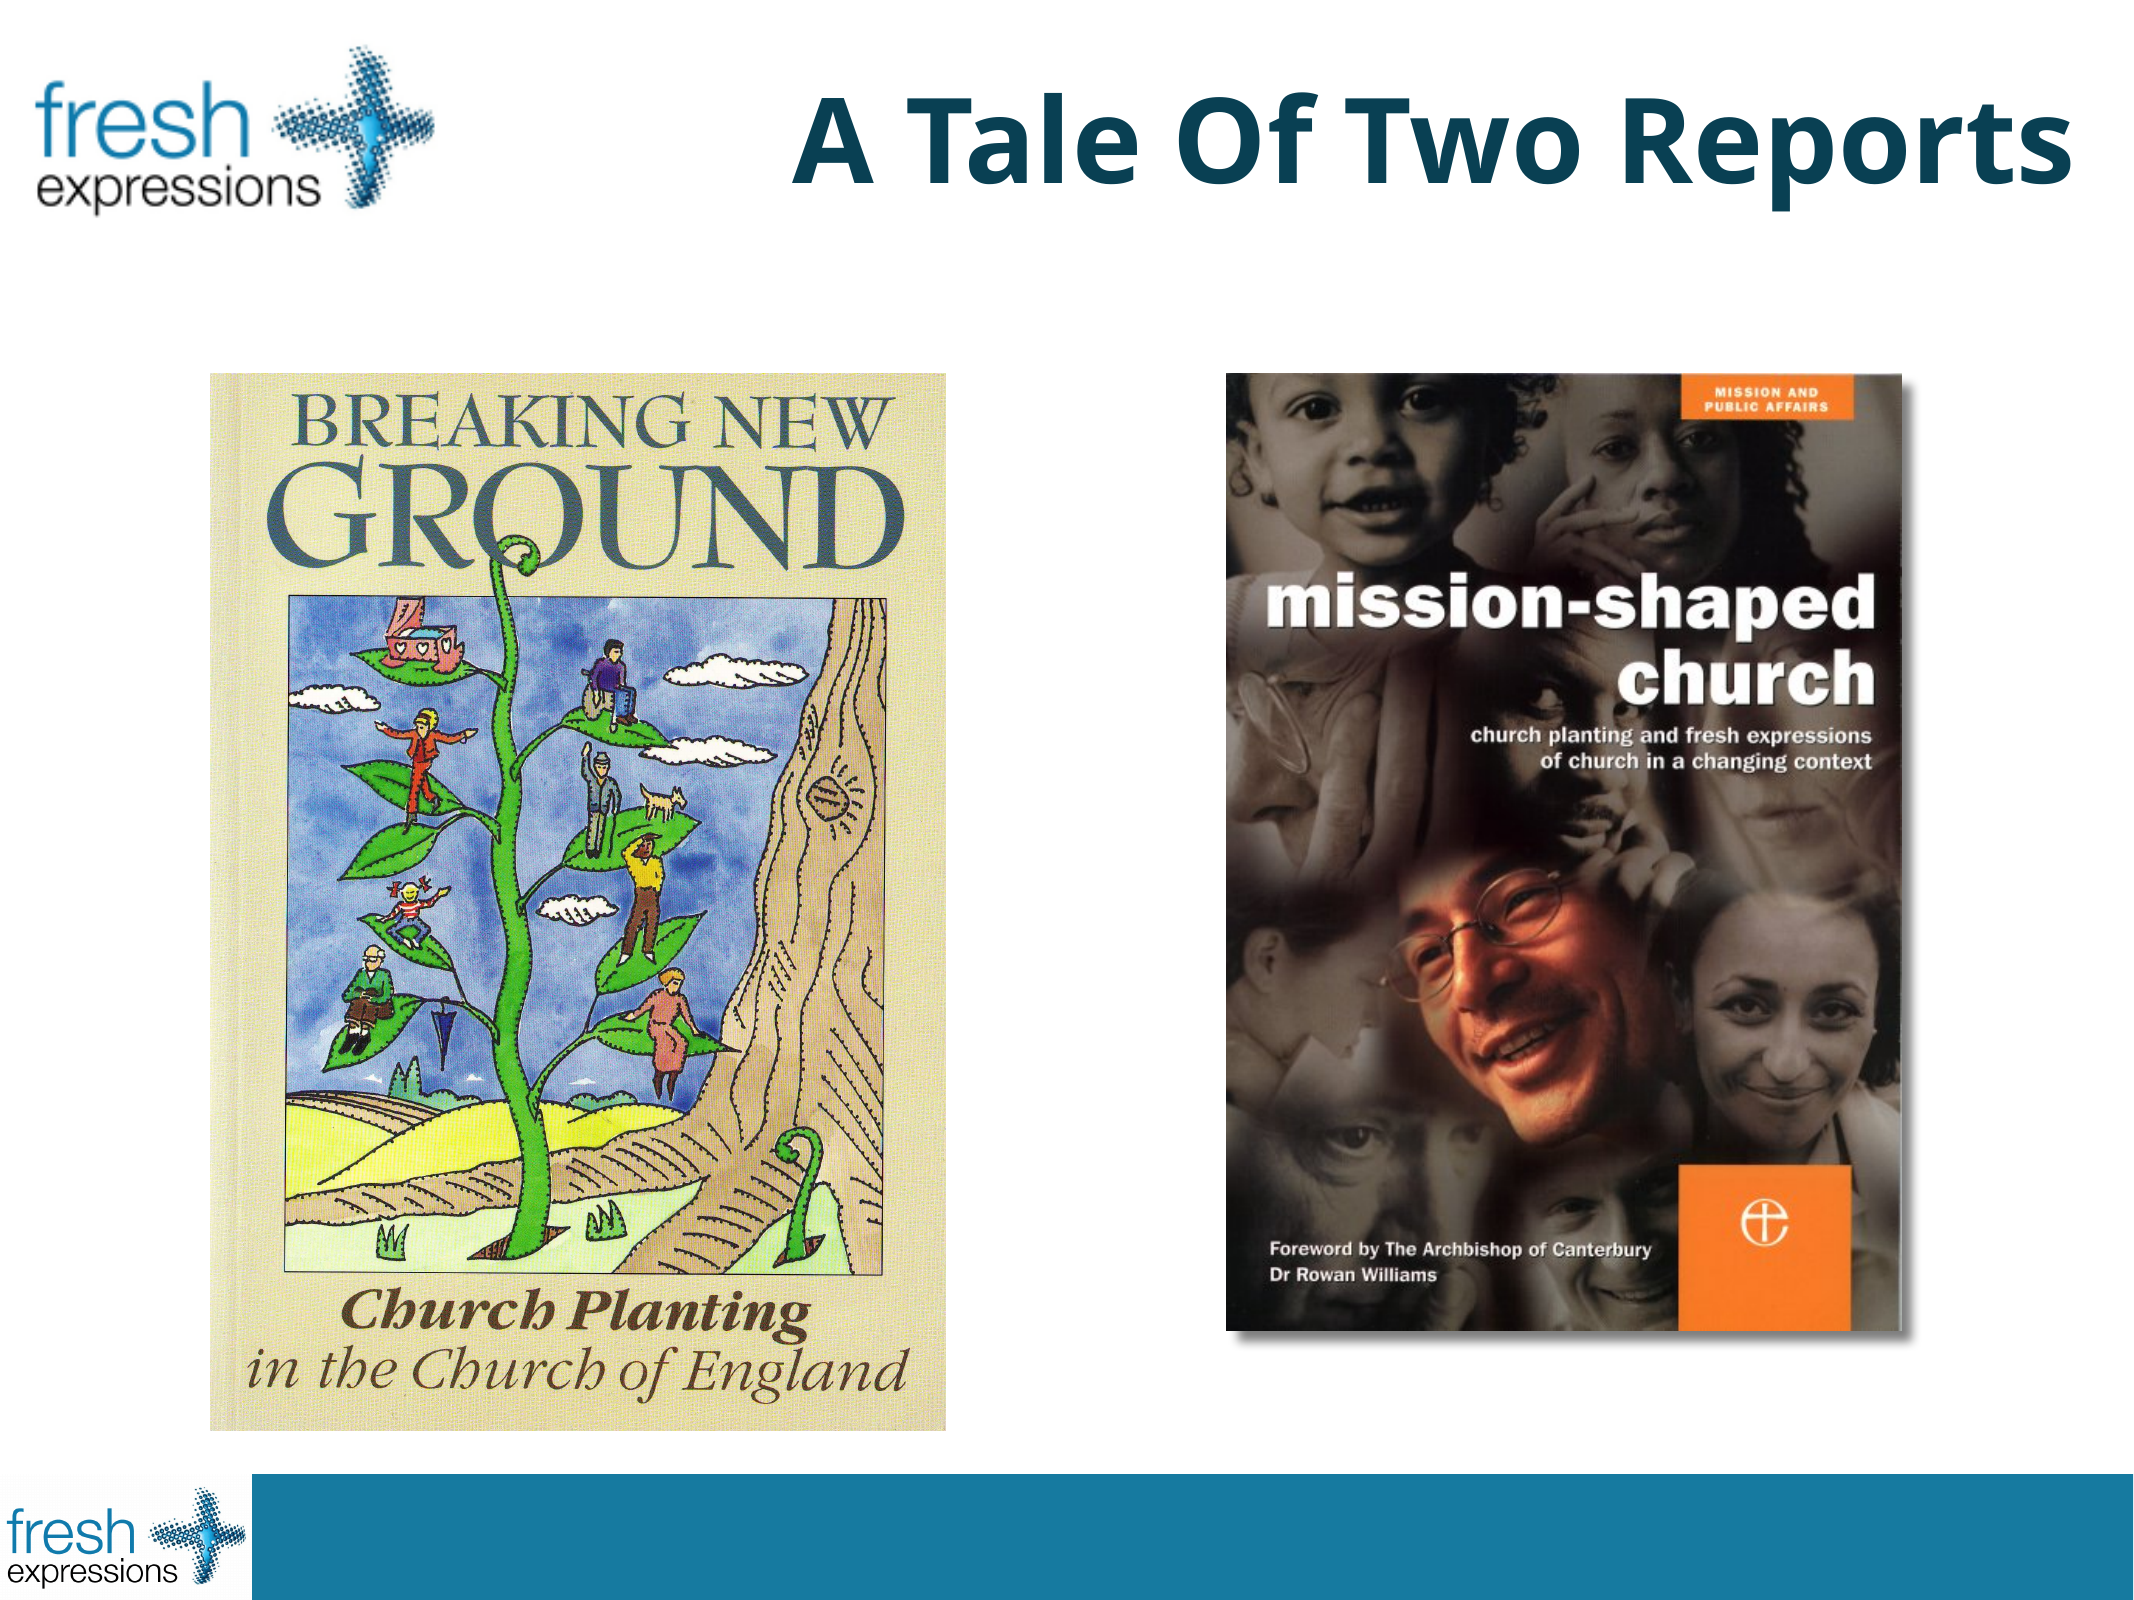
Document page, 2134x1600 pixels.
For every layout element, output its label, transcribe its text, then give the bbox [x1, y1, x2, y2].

title A Tale Of Two Reports [470, 24, 2098, 247]
picture [0, 1473, 253, 1600]
picture [24, 24, 446, 236]
picture [1226, 373, 1903, 1331]
text_box [261, 1474, 2134, 1600]
picture [210, 373, 946, 1431]
